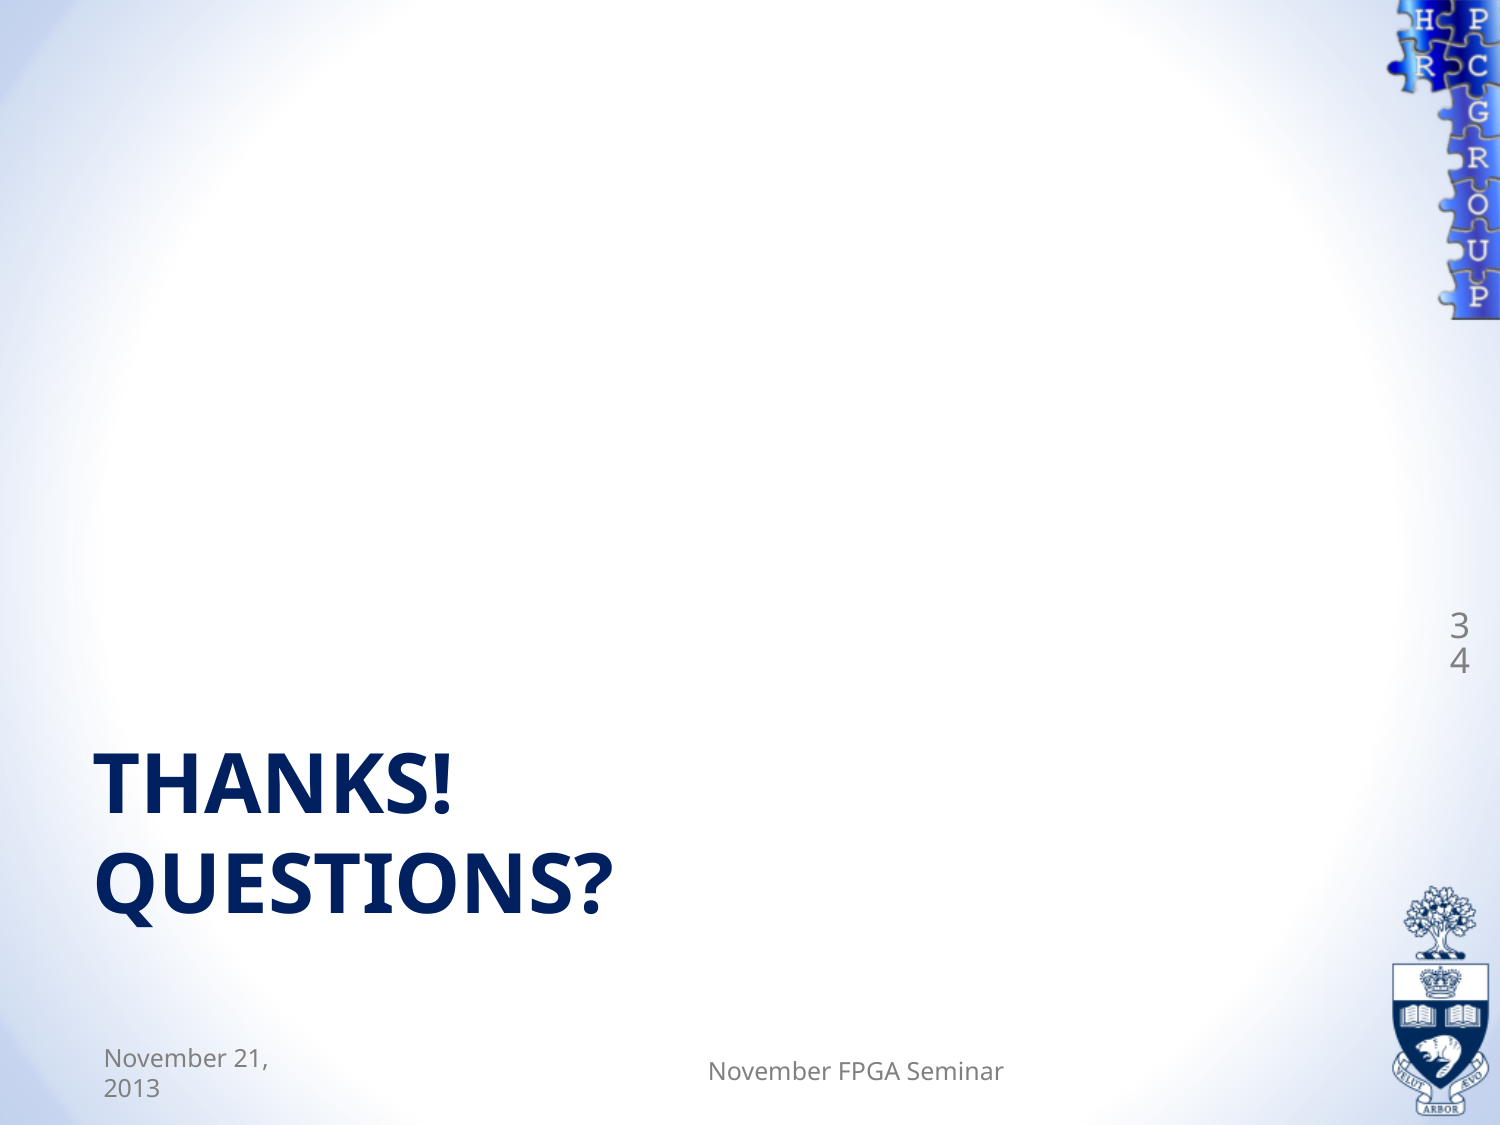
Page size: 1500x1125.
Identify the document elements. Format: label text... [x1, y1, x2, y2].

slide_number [88, 1042, 325, 1103]
title Thanks! Questions? [77, 722, 1353, 947]
footer November FPGA Seminar [348, 1042, 1365, 1103]
slide_number 34 [1435, 527, 1489, 728]
picture [0, 0, 1500, 1125]
